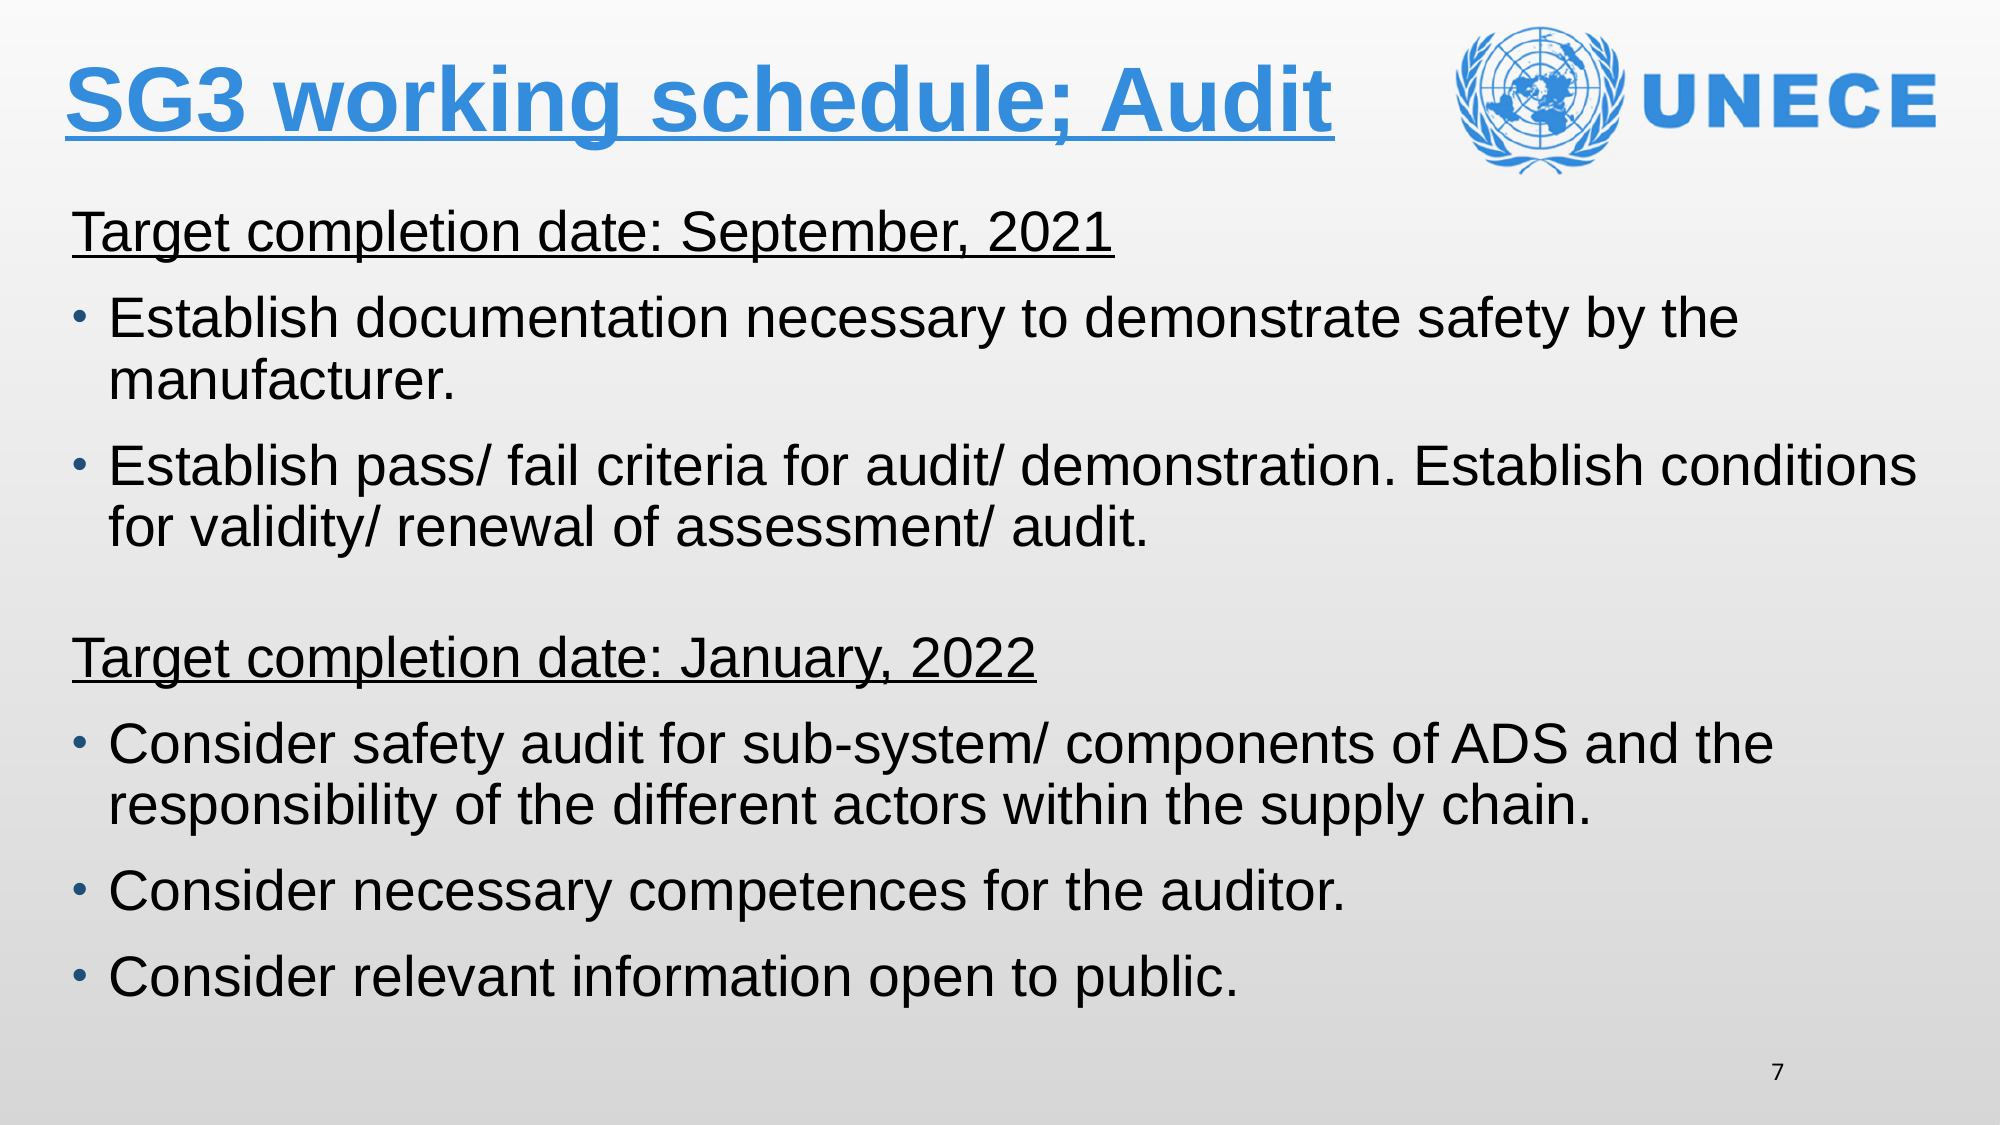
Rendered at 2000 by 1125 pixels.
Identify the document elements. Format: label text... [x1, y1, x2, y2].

title SG3 working schedule; Audit [49, 3, 1450, 194]
picture [1424, 7, 1963, 195]
list Target completion date: September, 2021 Establish documentation necessary to demonstrate safety by the manufacturer. Establish pass/ fail criteria for audit/ demonstration. Establish conditions for validity/ renewal of assessment/ audit. Target completion date: January, 2022 Consider safety audit for sub-system/ components of ADS and the responsibility of the different actors within the supply chain. Consider necessary competences for the auditor. Consider relevant information open to public. [49, 194, 1950, 1020]
slide_number 7 [1612, 1057, 1800, 1088]
